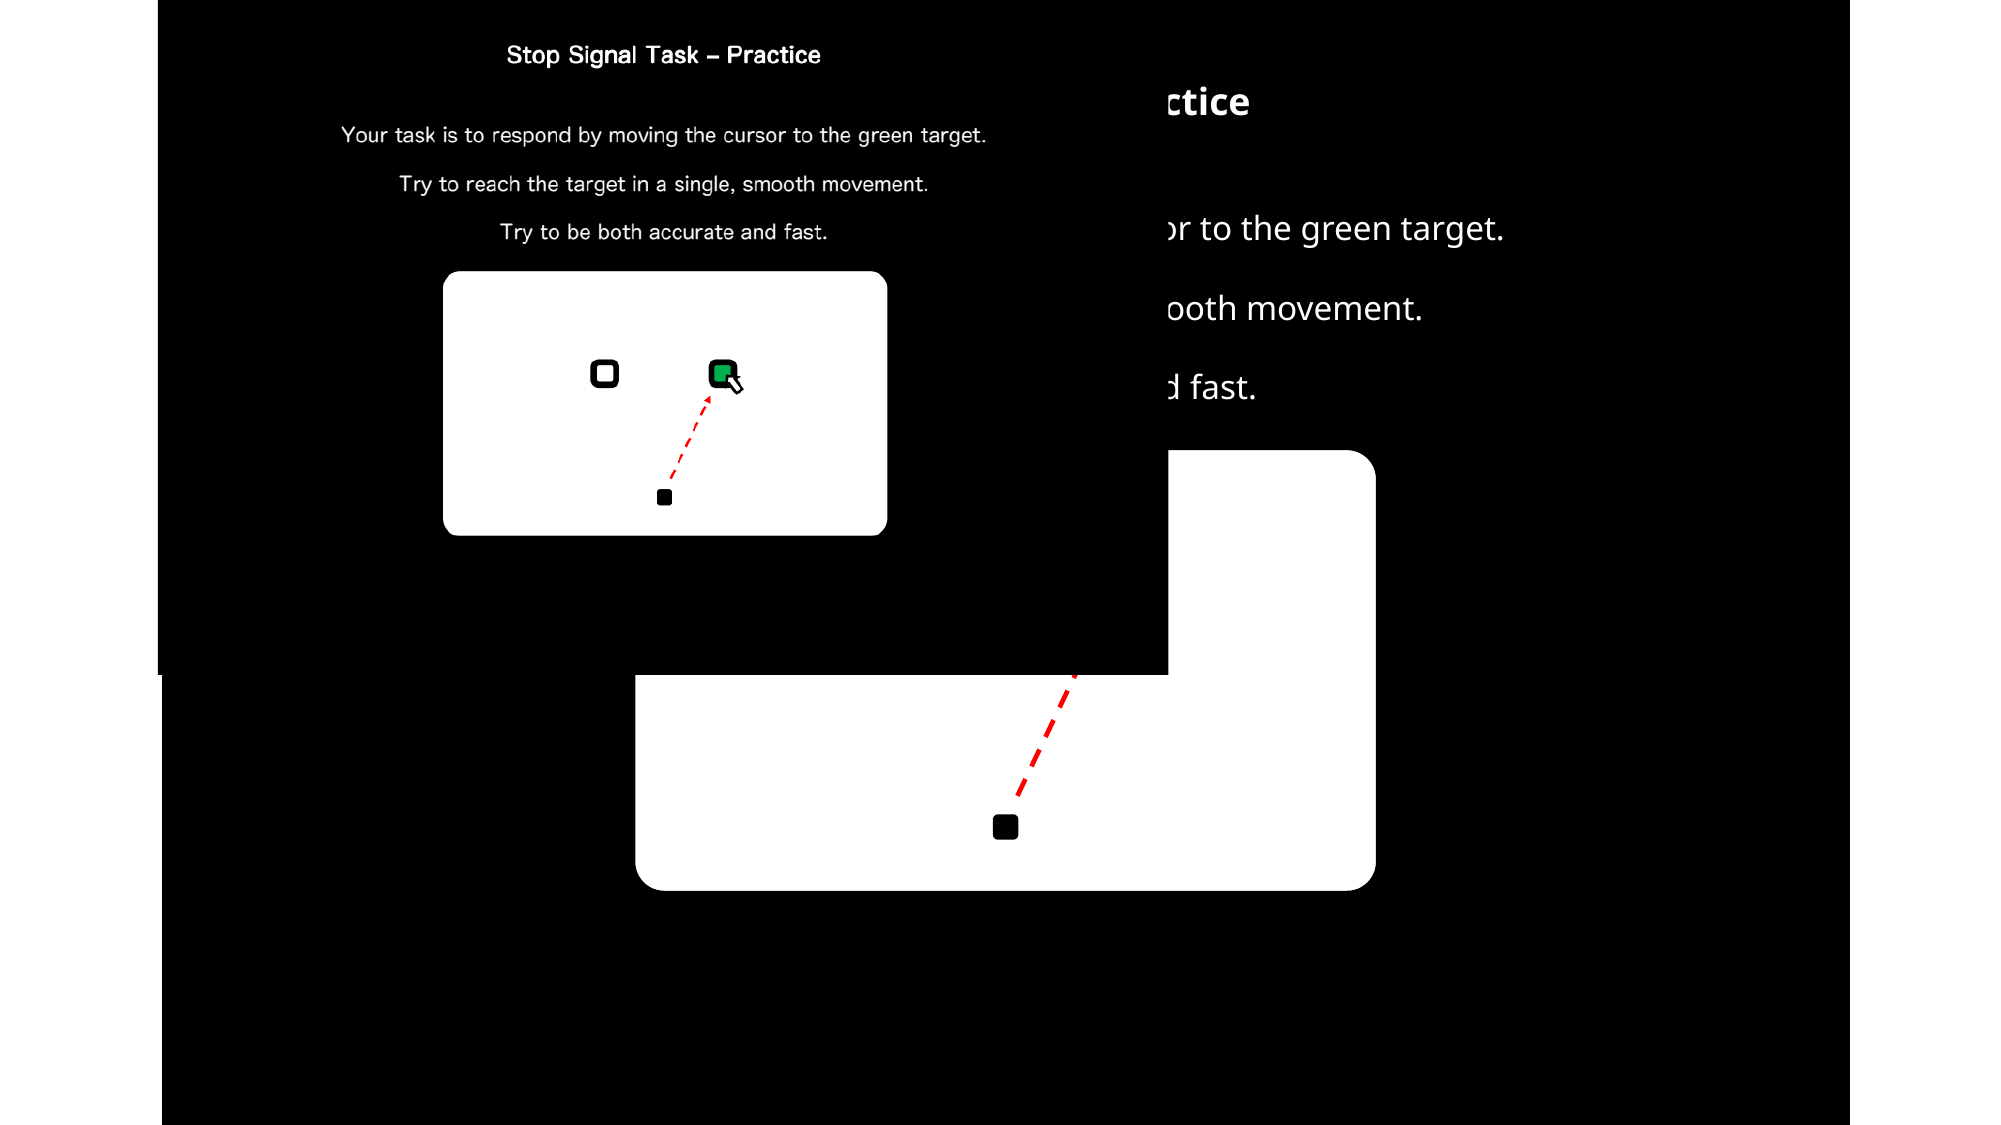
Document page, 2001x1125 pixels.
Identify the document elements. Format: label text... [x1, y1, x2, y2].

text_box Your task is to respond by moving the cursor to the green target. Try to reach the target in a single, smooth movement. Try to be both accurate and fast. [1169, 199, 1787, 414]
picture [157, 0, 1169, 675]
text_box home [162, 0, 1850, 1125]
text_box [629, 444, 1382, 897]
text_box [992, 814, 1019, 840]
text_box Stop Signal Task – Practice [1169, 48, 1798, 198]
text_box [1017, 675, 1084, 796]
